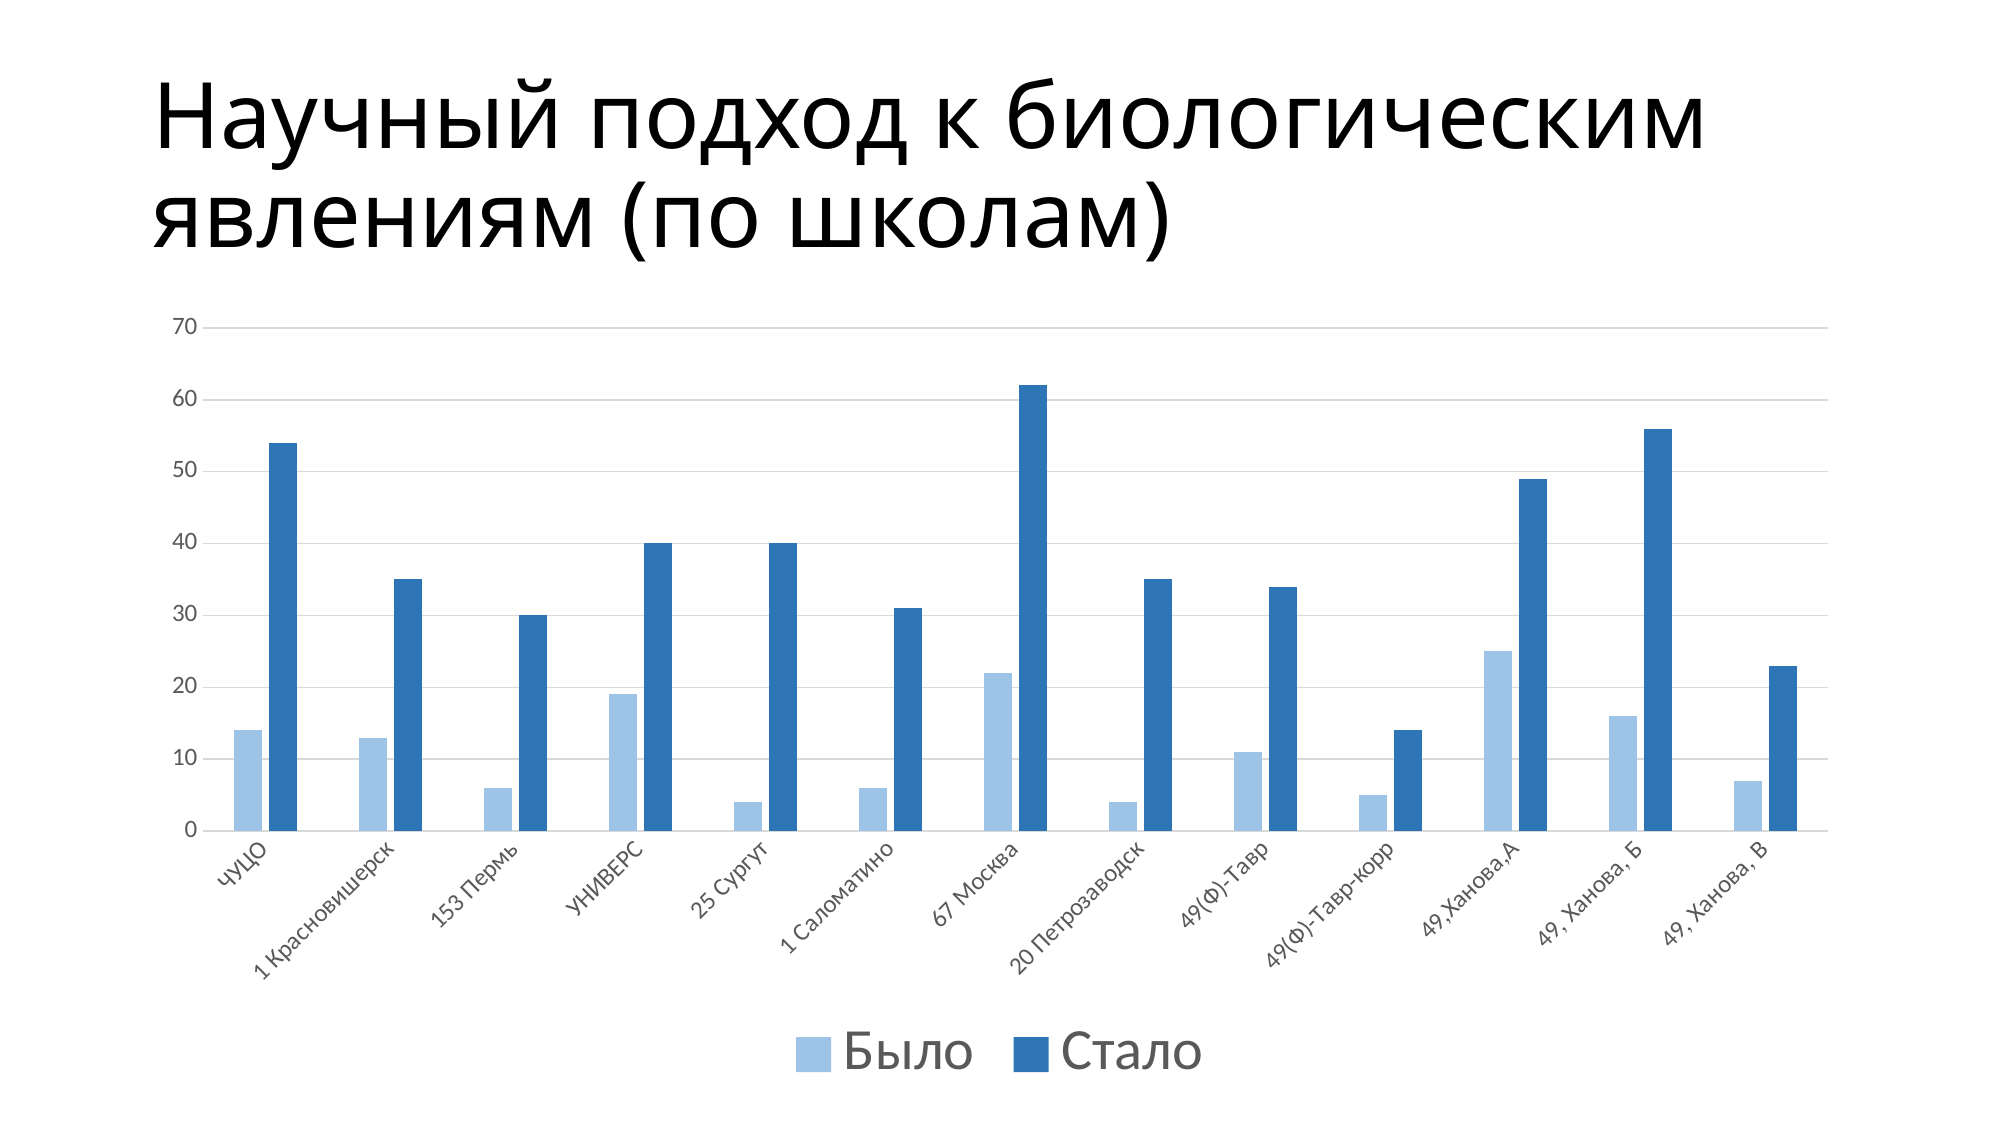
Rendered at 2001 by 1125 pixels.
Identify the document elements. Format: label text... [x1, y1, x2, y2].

chart [137, 299, 1863, 1096]
title Научный подход к биологическим явлениям (по школам) [137, 59, 1863, 278]
